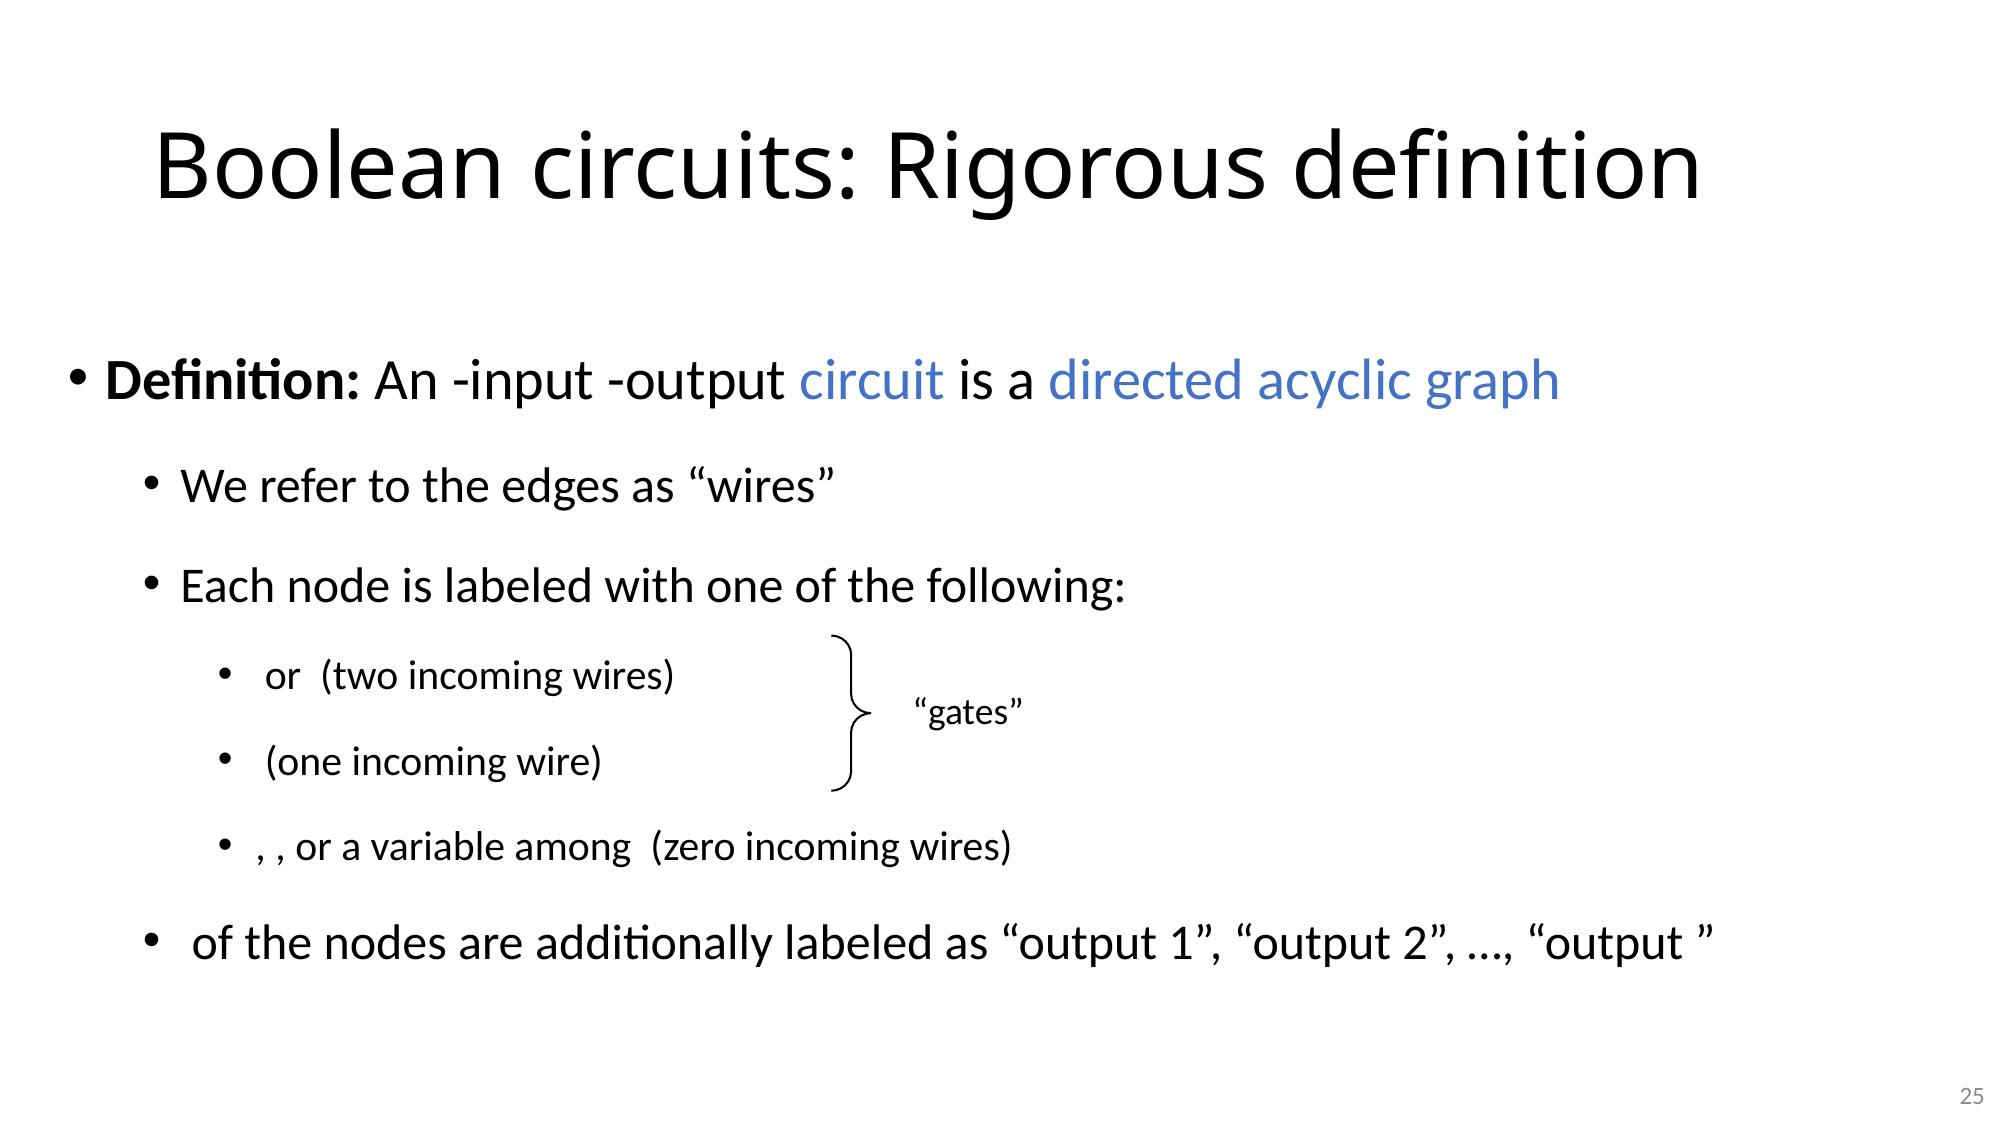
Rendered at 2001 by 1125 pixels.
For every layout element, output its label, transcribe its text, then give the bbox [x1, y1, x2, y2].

slide_number 25 [1550, 1064, 2000, 1125]
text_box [831, 635, 1095, 791]
title Boolean circuits: Rigorous definition [137, 59, 1863, 278]
